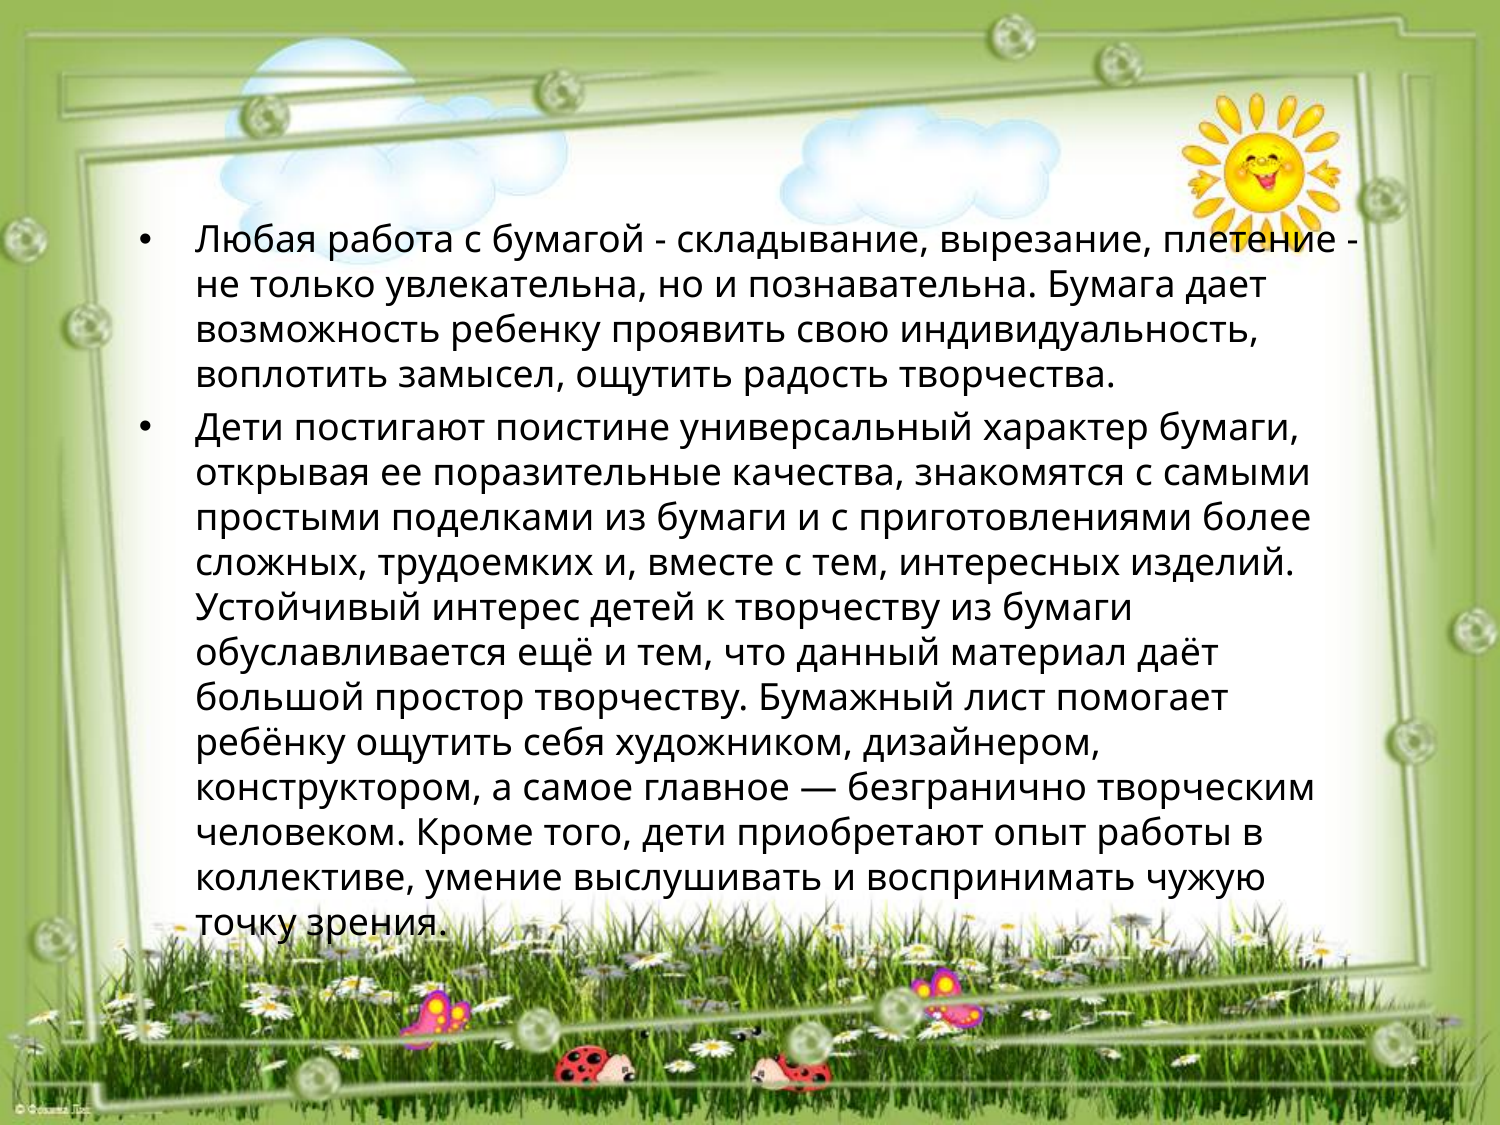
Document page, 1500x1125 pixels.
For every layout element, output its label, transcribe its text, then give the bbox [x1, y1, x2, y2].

picture [0, 0, 1500, 1125]
list Любая работа с бумагой - складывание, вырезание, плетение - не только увлекательна, но и познавательна. Бумага дает возможность ребенку проявить свою индивидуальность, воплотить замысел, ощутить радость творчества. Дети постигают поистине универсальный характер бумаги, открывая ее поразительные качества, знакомятся с самыми простыми поделками из бумаги и с приготовлениями более сложных, трудоемких и, вместе с тем, интересных изделий. Устойчивый интерес детей к творчеству из бумаги обуславливается ещё и тем, что данный материал даёт большой простор творчеству. Бумажный лист помогает ребёнку ощутить себя художником, дизайнером, конструктором, а самое главное — безгранично творческим человеком. Кроме того, дети приобретают опыт работы в коллективе, умение выслушивать и воспринимать чужую точку зрения. [123, 208, 1376, 1005]
